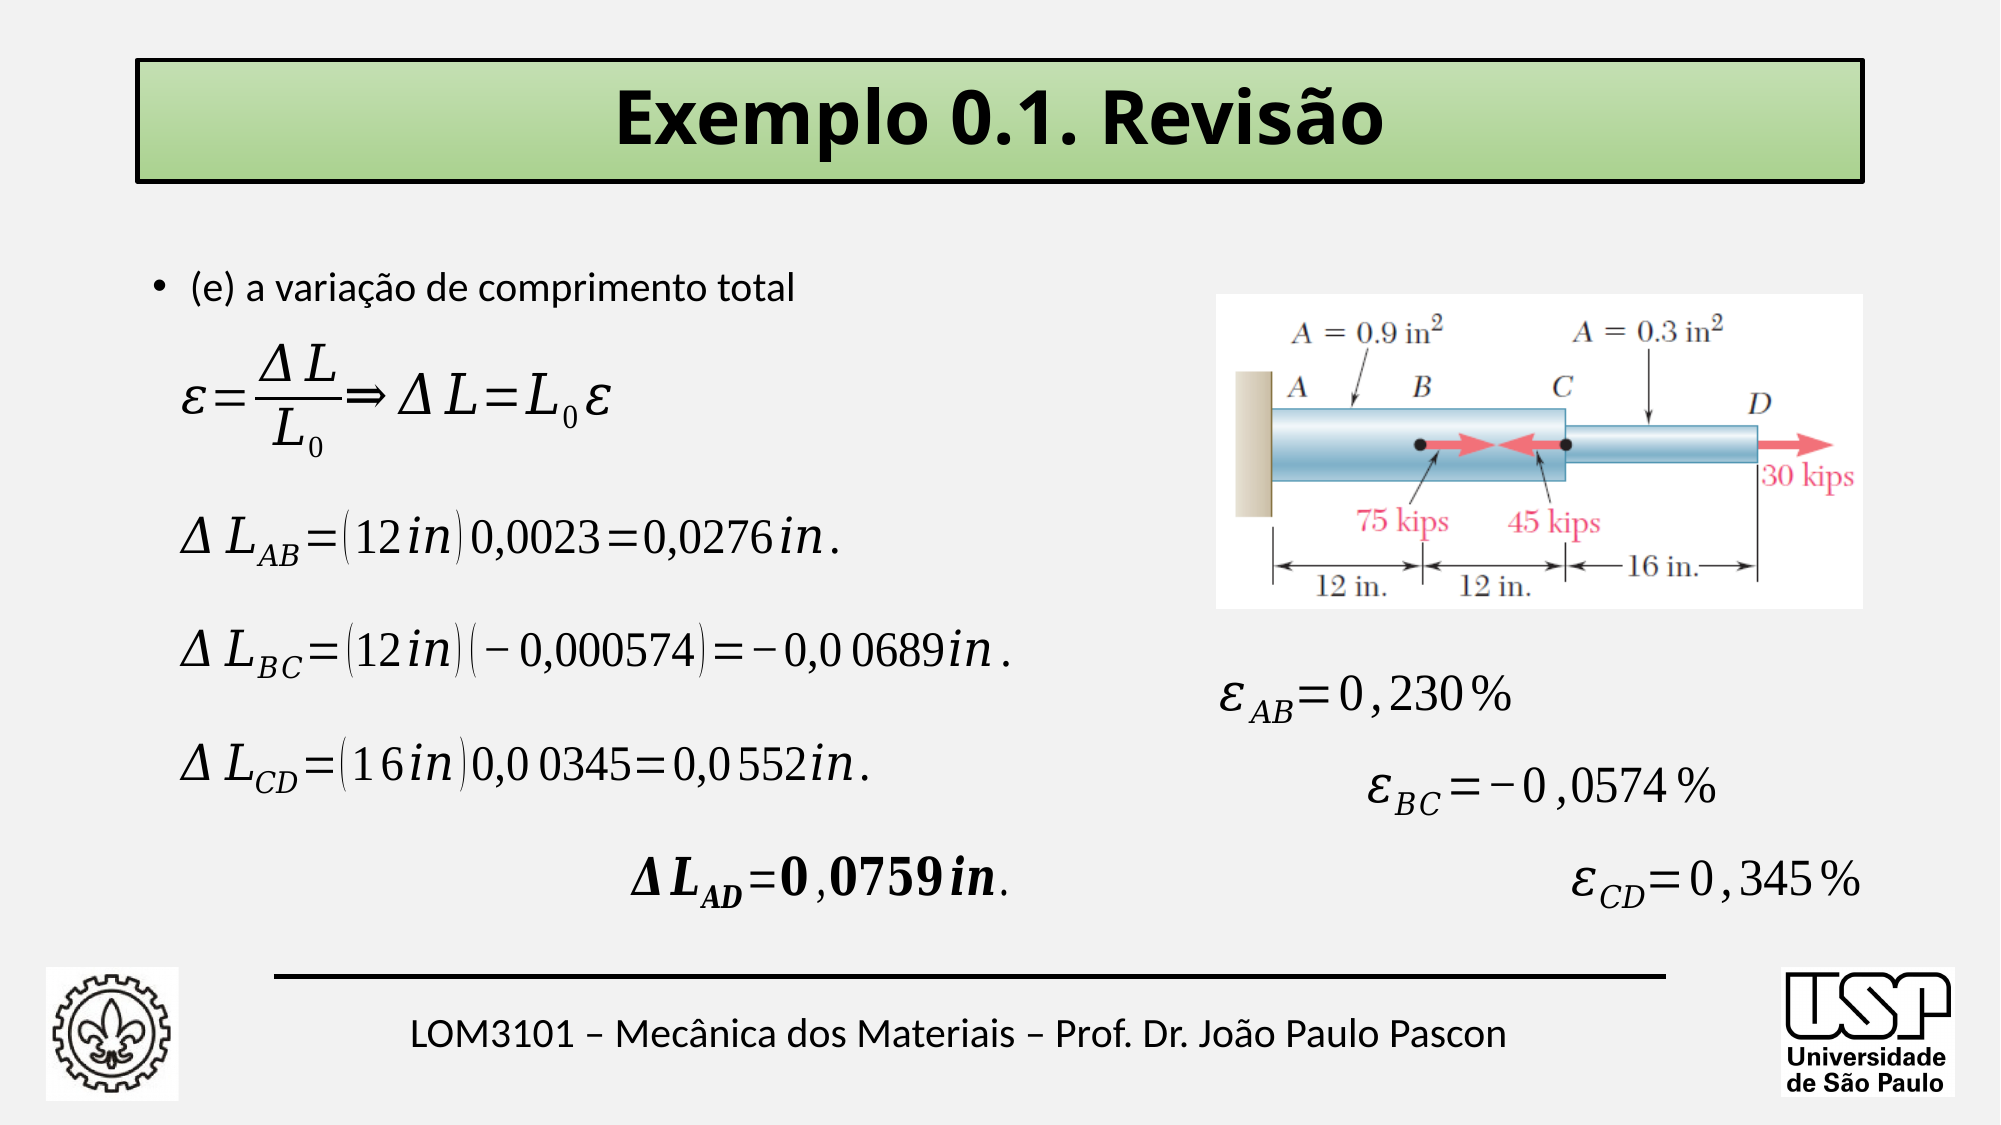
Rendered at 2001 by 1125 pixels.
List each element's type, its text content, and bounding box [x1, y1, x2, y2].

picture [1216, 294, 1863, 609]
picture [1781, 967, 1955, 1097]
picture [45, 967, 179, 1101]
list (e) a variação de comprimento total [137, 227, 1203, 944]
text_box LOM3101 – Mecânica dos Materiais – Prof. Dr. João Paulo Pascon [202, 998, 1716, 1064]
title Exemplo 0.1. Revisão [137, 59, 1863, 182]
